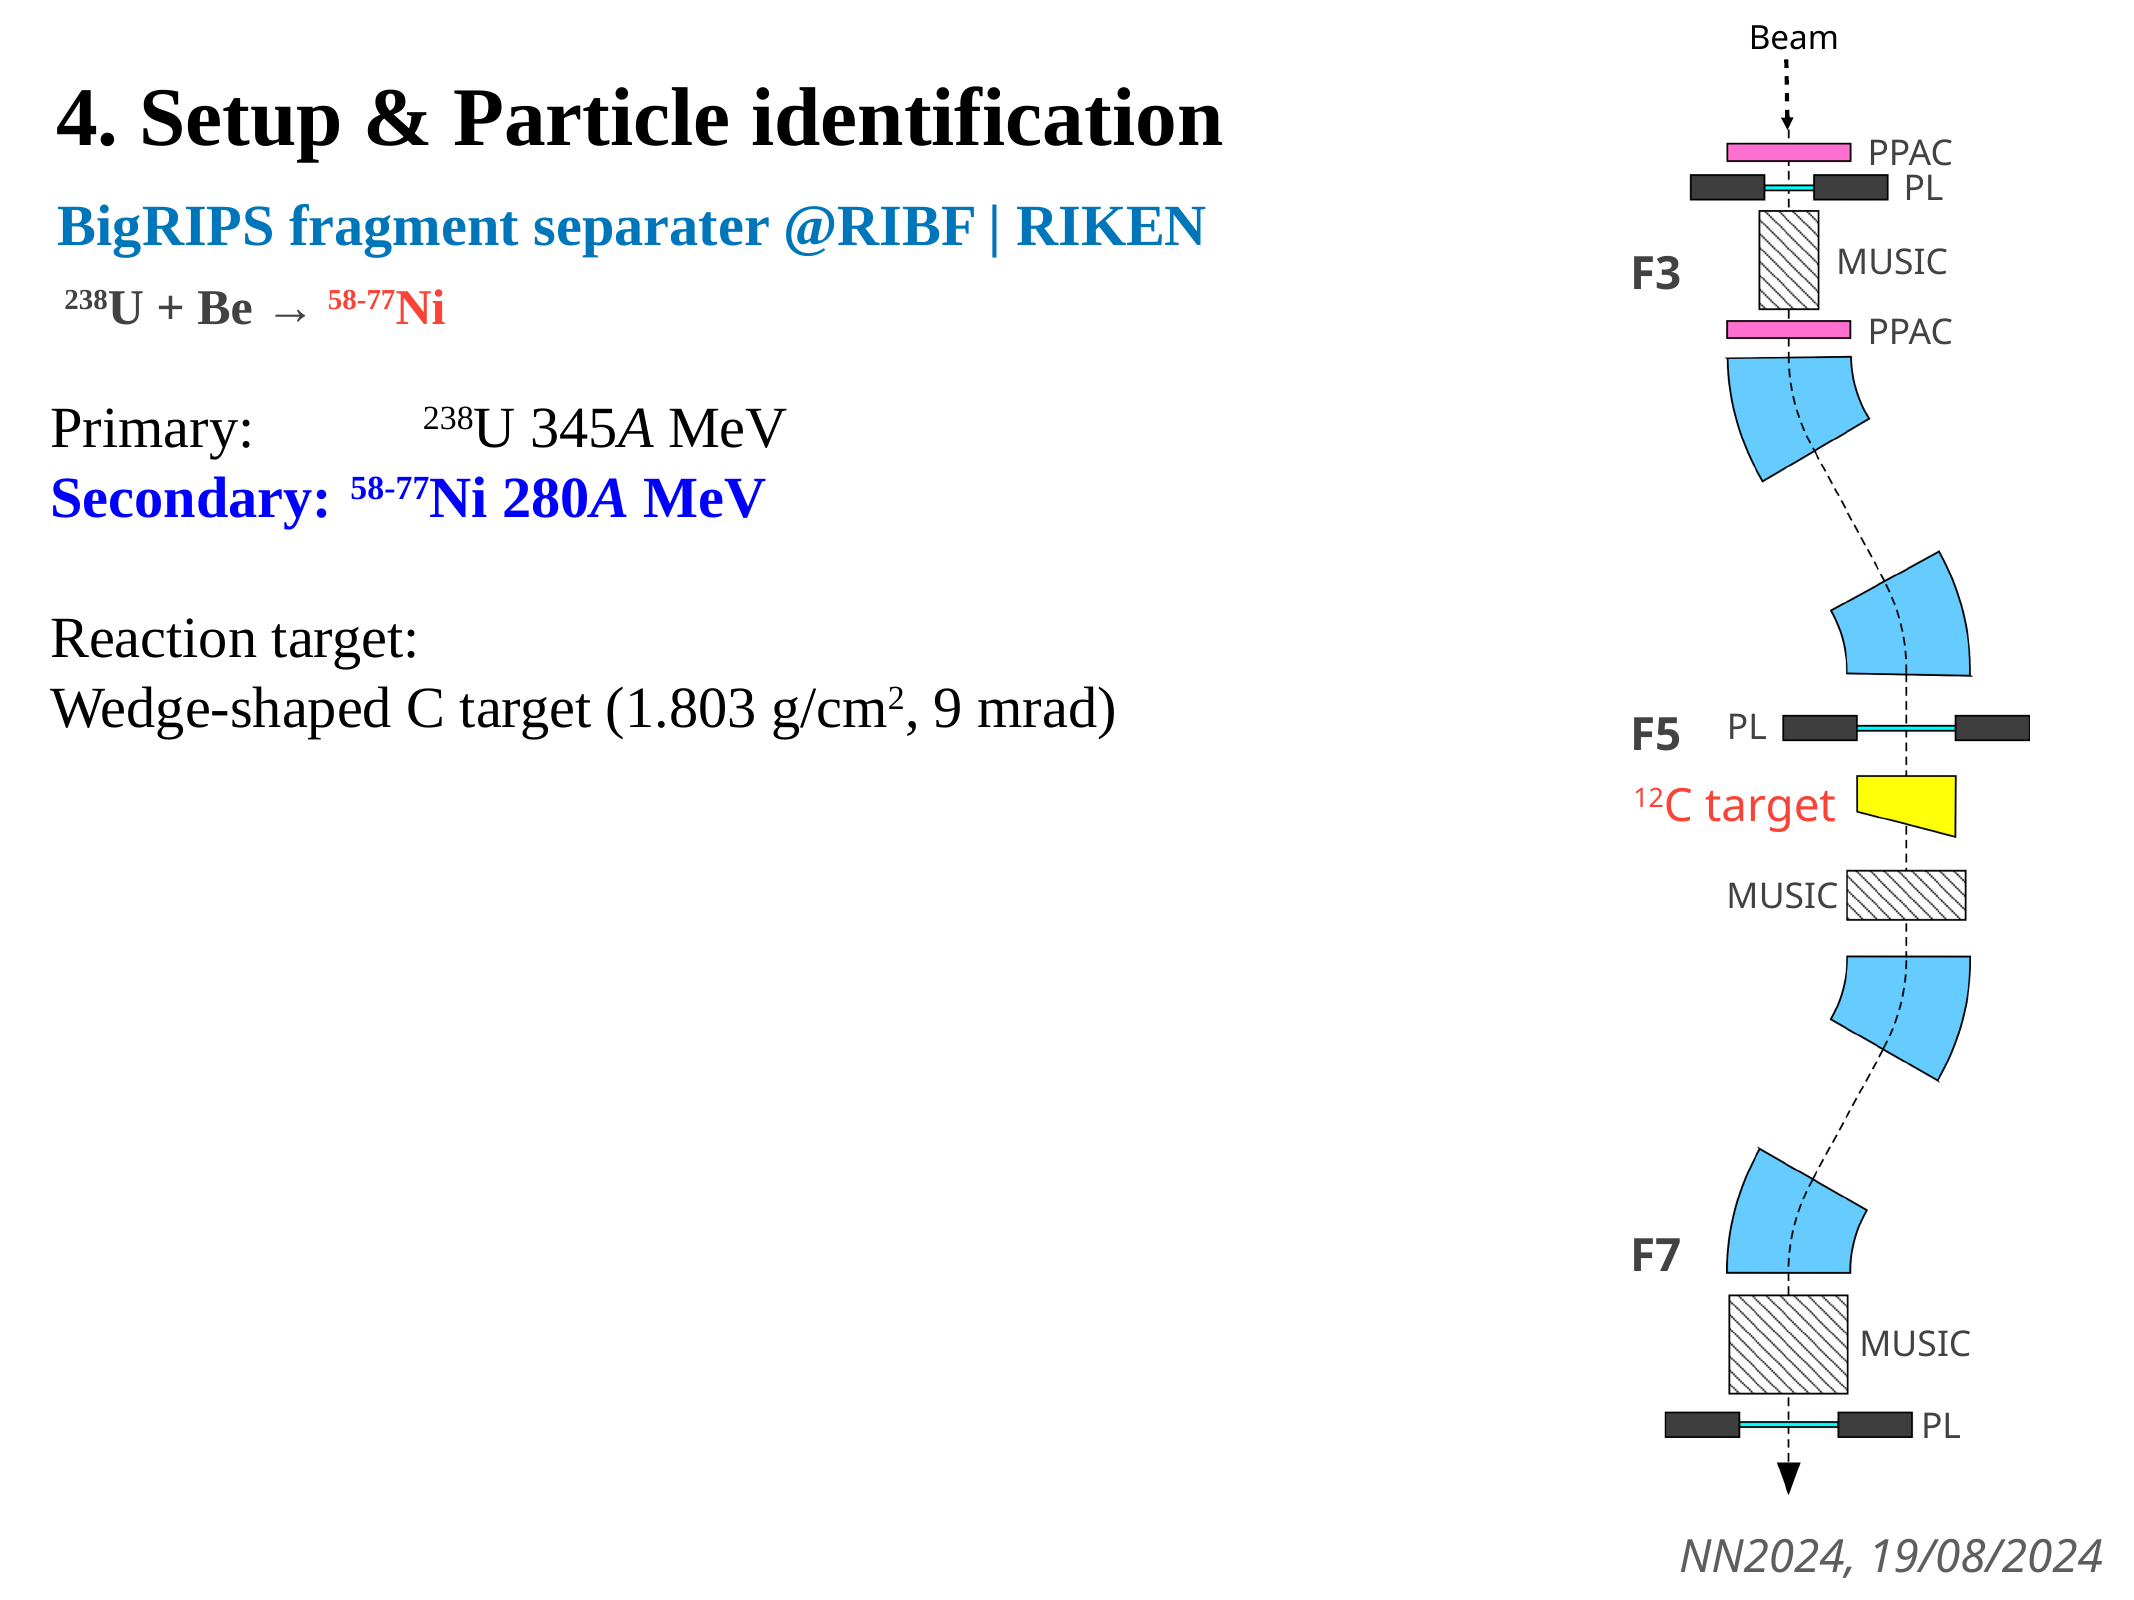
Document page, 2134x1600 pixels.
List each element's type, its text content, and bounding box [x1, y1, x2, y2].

text_box NN2024, 19/08/2024 [1670, 1517, 2112, 1590]
text_box Beam [1740, 8, 1848, 65]
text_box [1550, 81, 2061, 1519]
text_box 238U + Be → 58-77Ni [55, 266, 455, 344]
text_box Primary: 238U 345A MeV Secondary: 58-77Ni 280A MeV Reaction target: Wedge-shaped C target (1.803 g/cm2, 9 mrad) [42, 381, 1365, 761]
text_box BigRIPS fragment separater @RIBF | RIKEN [49, 178, 1216, 266]
title 4. Setup & Particle identification [47, 53, 1393, 174]
